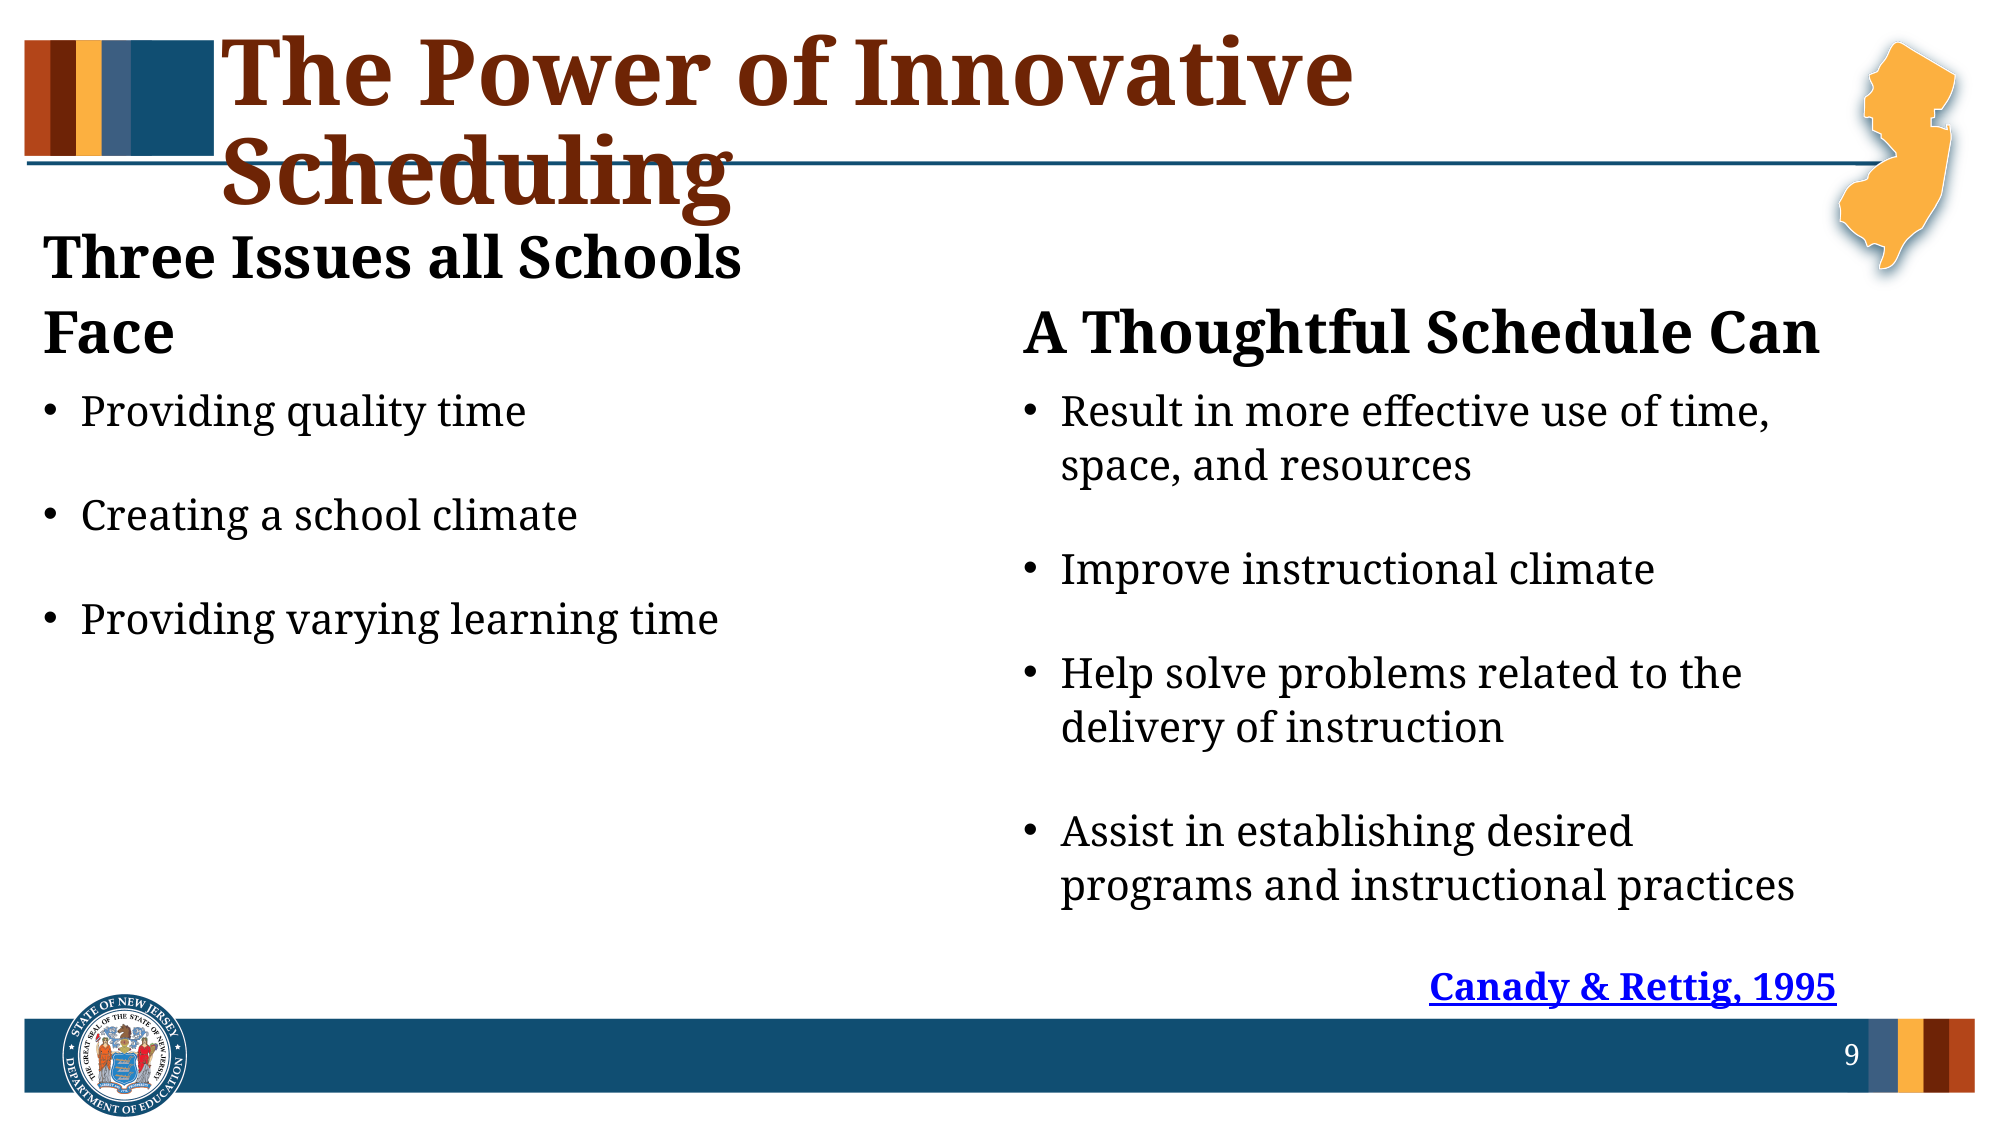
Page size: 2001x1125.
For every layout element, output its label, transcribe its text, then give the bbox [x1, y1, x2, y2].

list Three Issues all Schools Face [28, 237, 992, 372]
picture [24, 26, 1976, 295]
title The Power of Innovative Scheduling [206, 62, 1868, 189]
list A Thoughtful Schedule Can [1008, 237, 1973, 373]
slide_number 9 [1425, 1026, 1876, 1087]
list Providing quality time Creating a school climate Providing varying learning time [28, 372, 992, 975]
list Result in more effective use of time, space, and resources Improve instructional climate Help solve problems related to the delivery of instruction Assist in establishing desired programs and instructional practices Canady & Rettig, 1995 [1008, 373, 1973, 975]
picture [24, 992, 1975, 1119]
